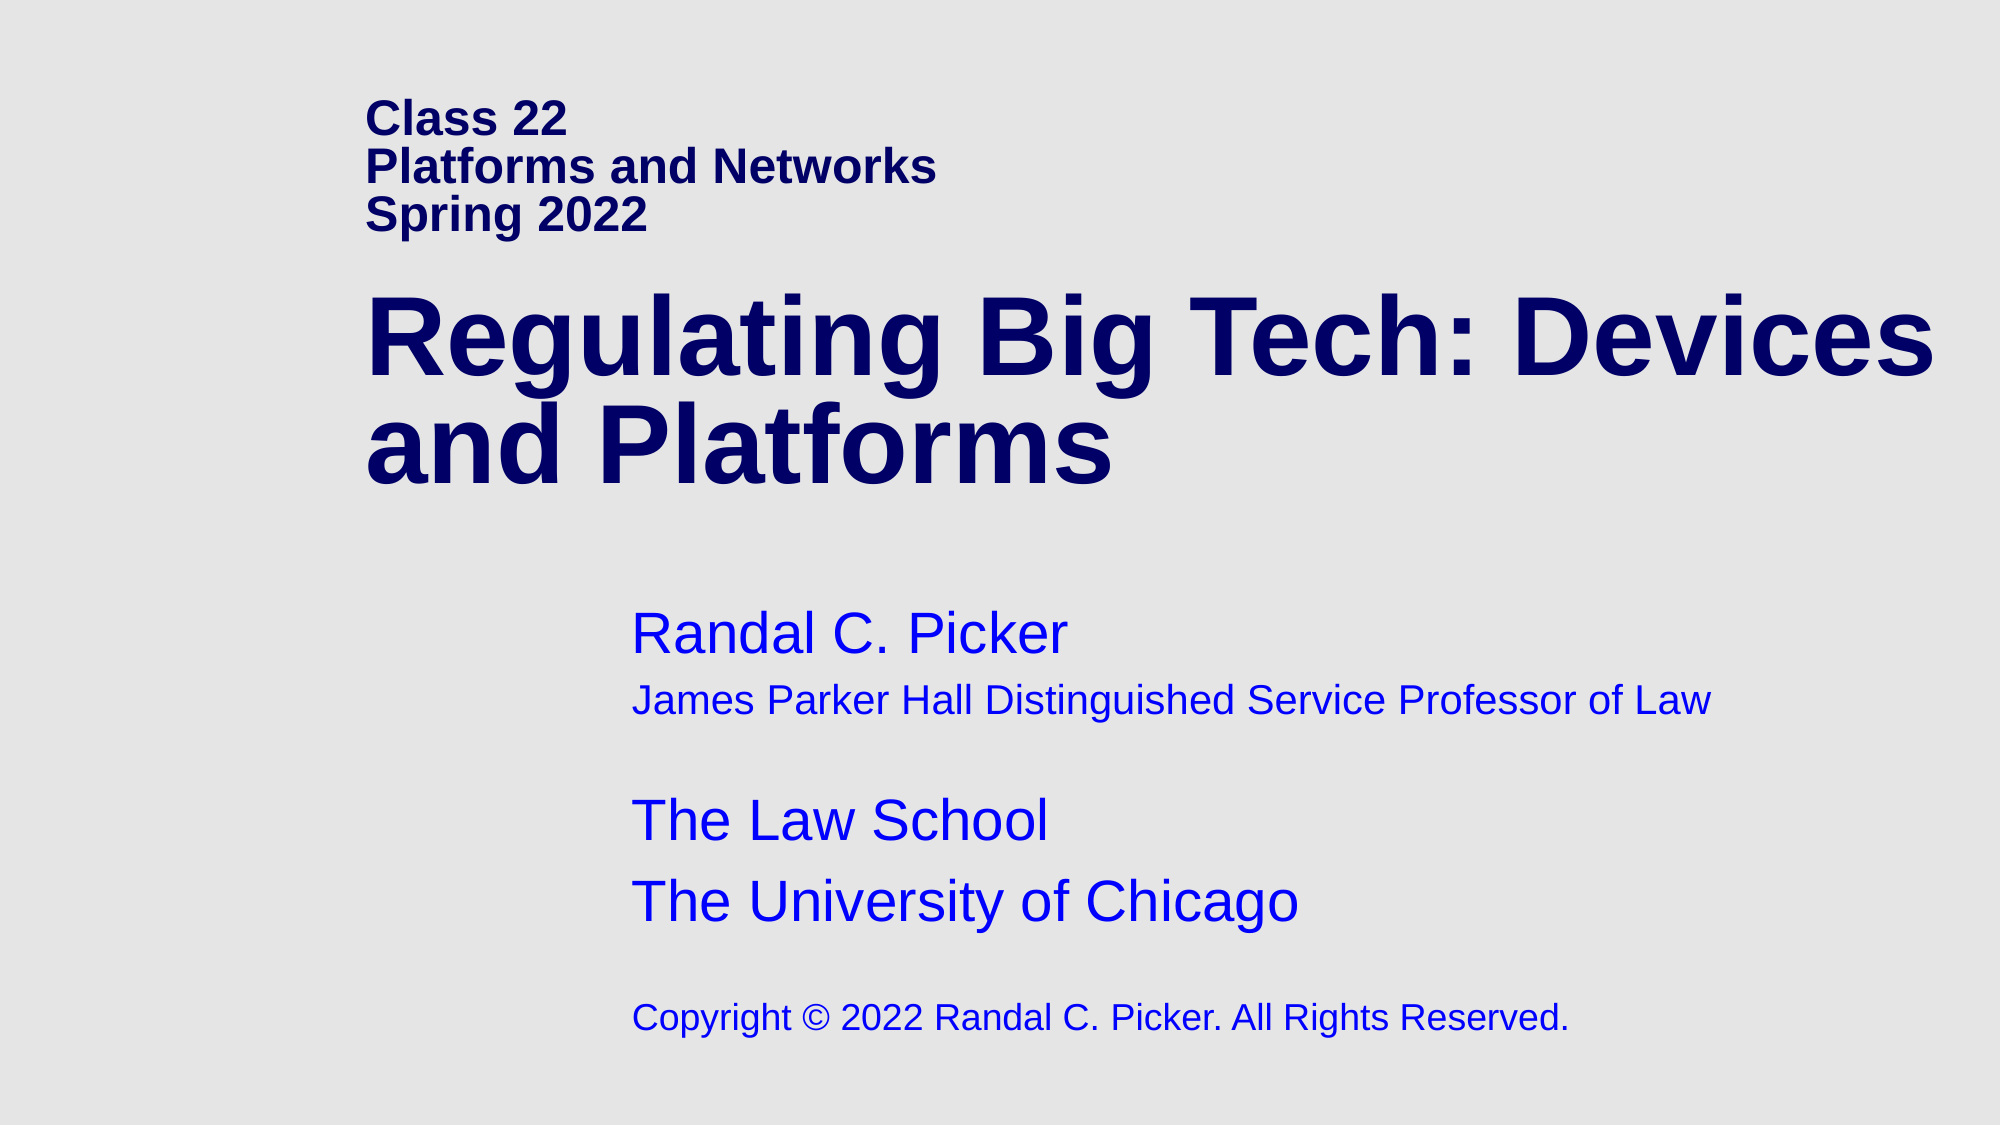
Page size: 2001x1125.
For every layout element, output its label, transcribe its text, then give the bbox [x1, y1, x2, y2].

subtitle Randal C. Picker James Parker Hall Distinguished Service Professor of Law The Law School The University of Chicago Copyright © 2022 Randal C. Picker. All Rights Reserved. [616, 587, 1950, 875]
title Class 22 Platforms and Networks Spring 2022 Regulating Big Tech: Devices and Platforms [350, 87, 2000, 513]
